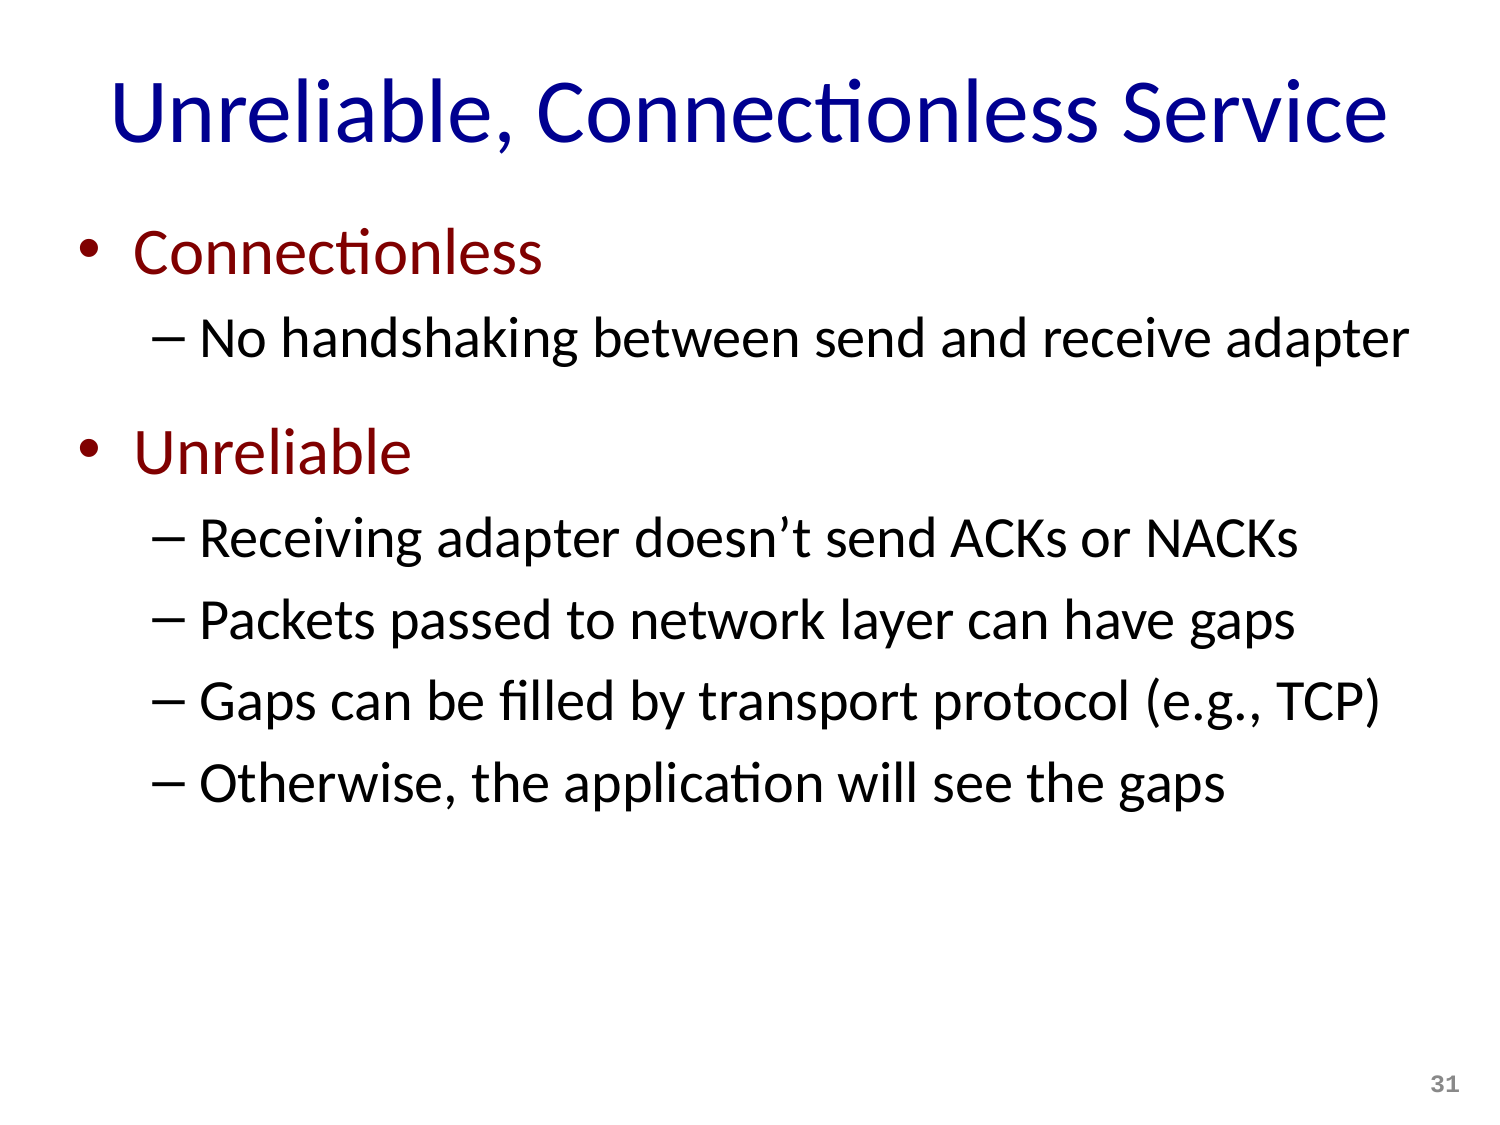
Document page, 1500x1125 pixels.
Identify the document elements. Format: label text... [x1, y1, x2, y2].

text_box 31 [1125, 1052, 1475, 1113]
title Unreliable, Connectionless Service [75, 12, 1425, 200]
list Connectionless No handshaking between send and receive adapter Unreliable Receiving adapter doesn’t send ACKs or NACKs Packets passed to network layer can have gaps Gaps can be filled by transport protocol (e.g., TCP) Otherwise, the application will see the gaps [62, 200, 1463, 1005]
